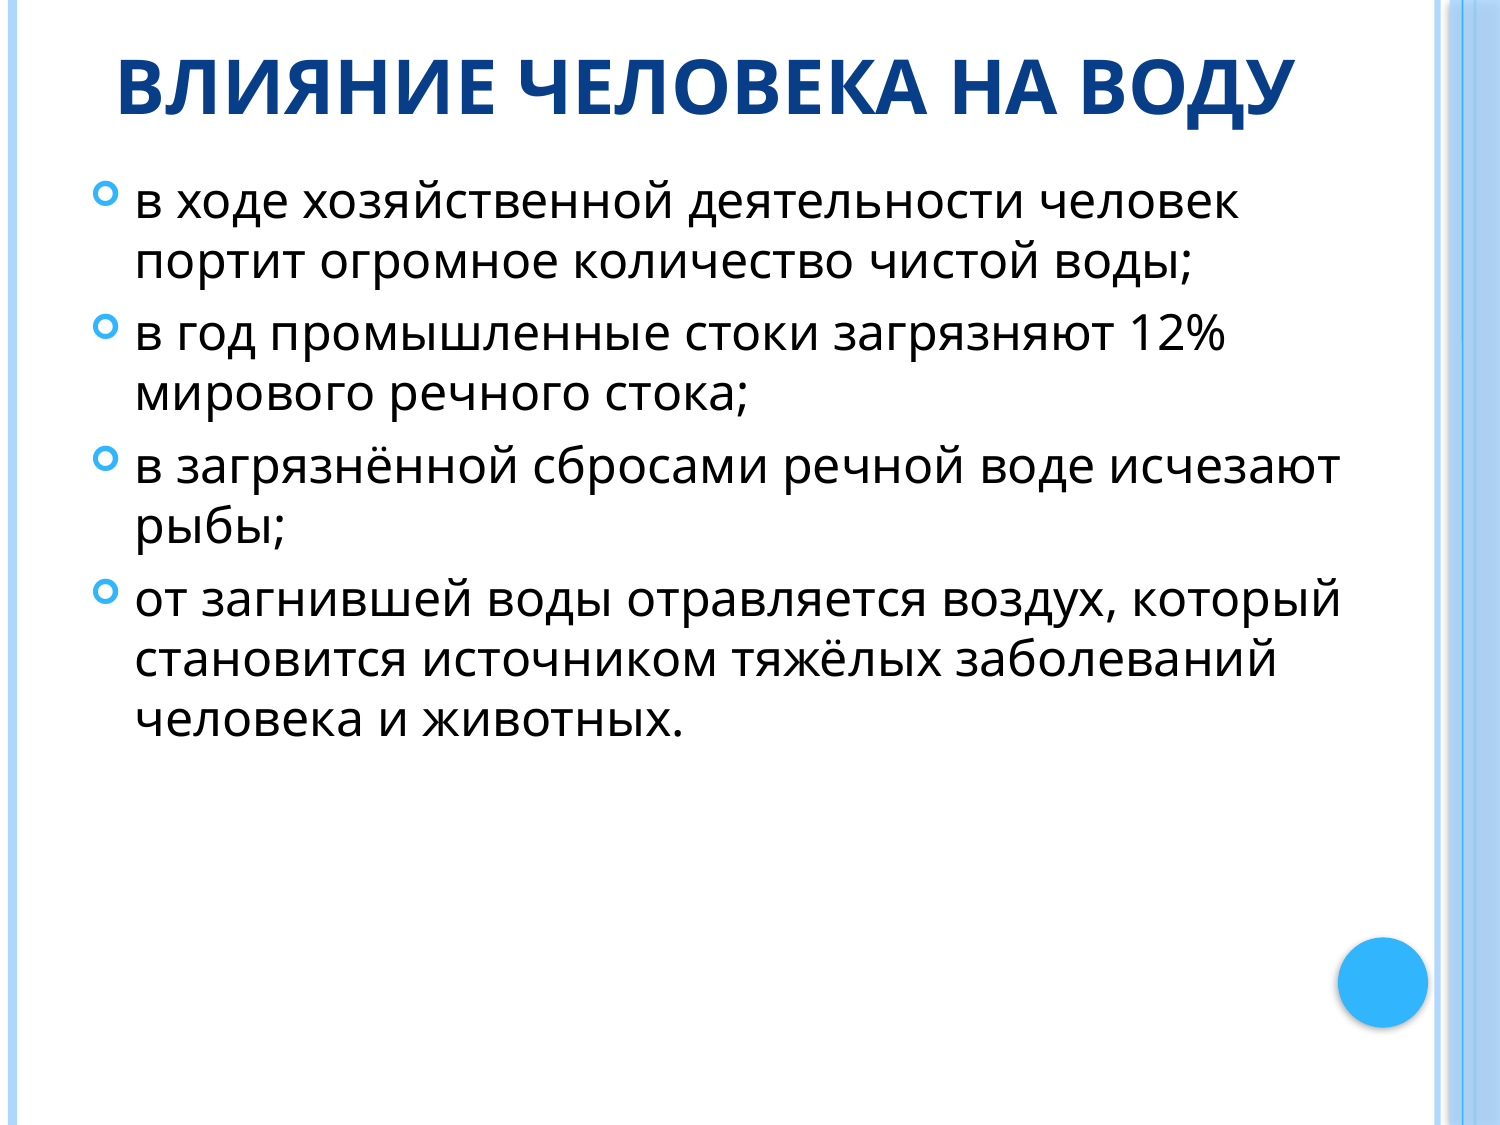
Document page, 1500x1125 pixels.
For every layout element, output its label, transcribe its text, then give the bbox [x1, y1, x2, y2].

list в ходе хозяйственной деятельности человек портит огромное количество чистой воды; в год промышленные стоки загрязняют 12% мирового речного стока; в загрязнённой сбросами речной воде исчезают рыбы; от загнившей воды отравляется воздух, который становится источником тяжёлых заболеваний человека и животных. [74, 160, 1389, 1063]
title Влияние человека на воду [100, 31, 1451, 138]
